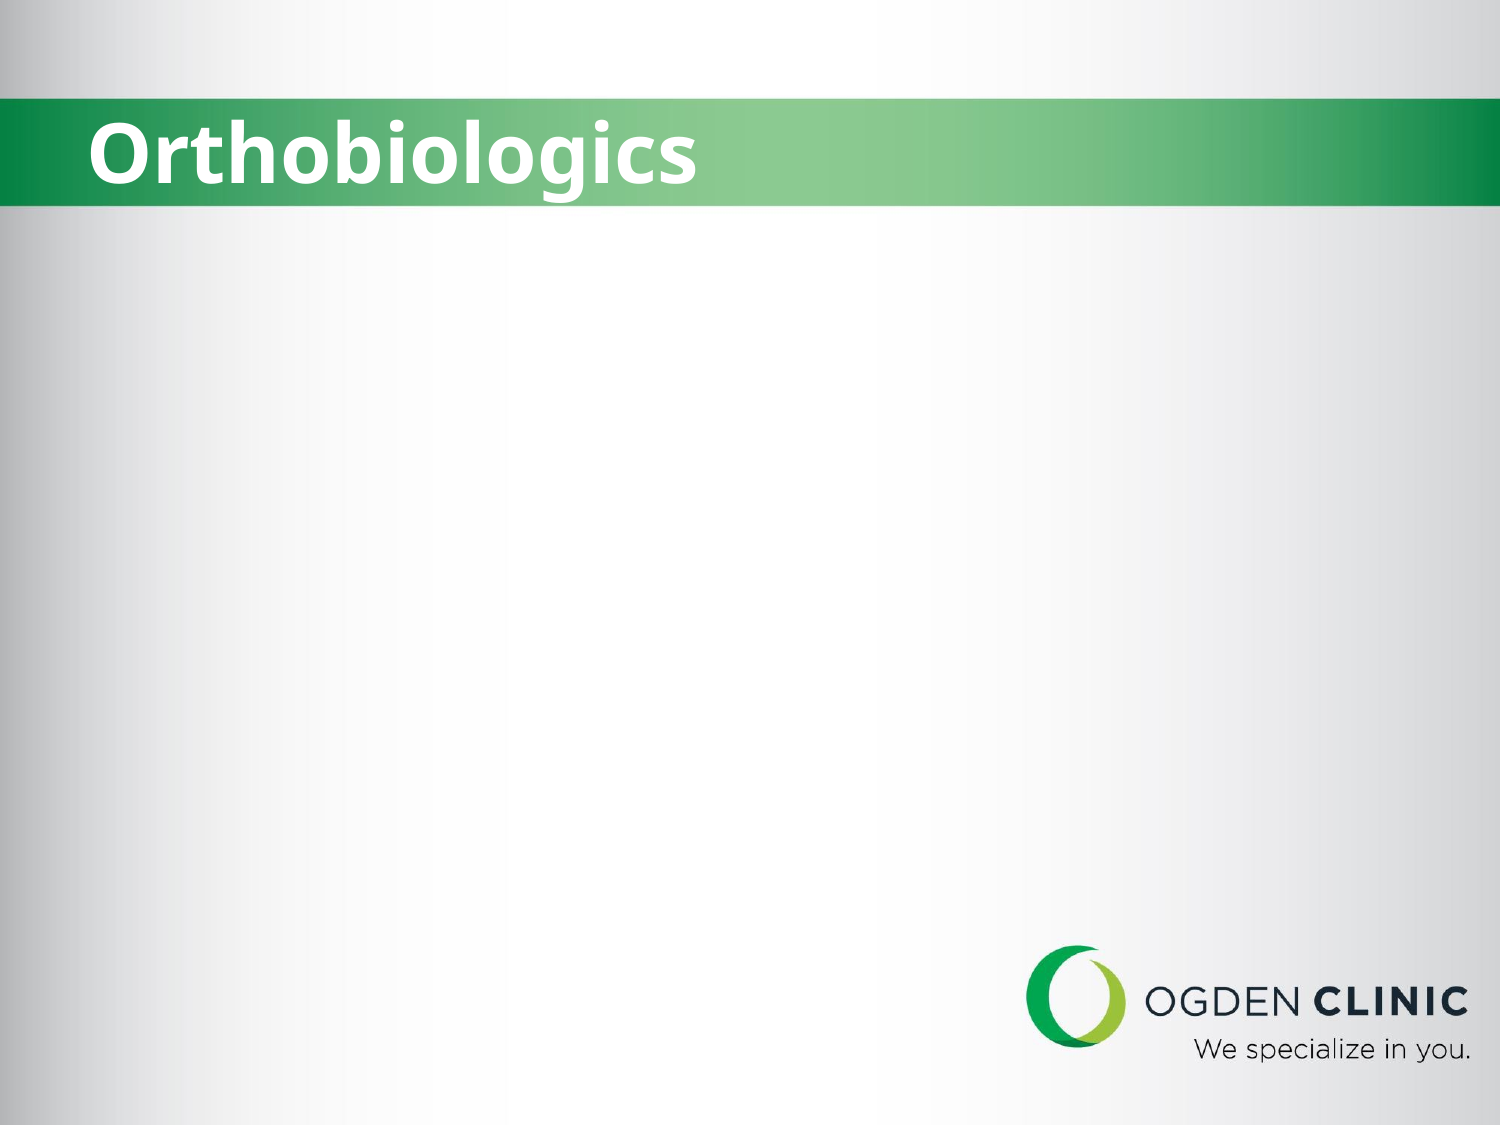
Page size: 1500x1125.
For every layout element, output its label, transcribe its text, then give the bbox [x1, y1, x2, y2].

title Orthobiologics [84, 98, 1388, 289]
picture [0, 0, 1500, 1125]
